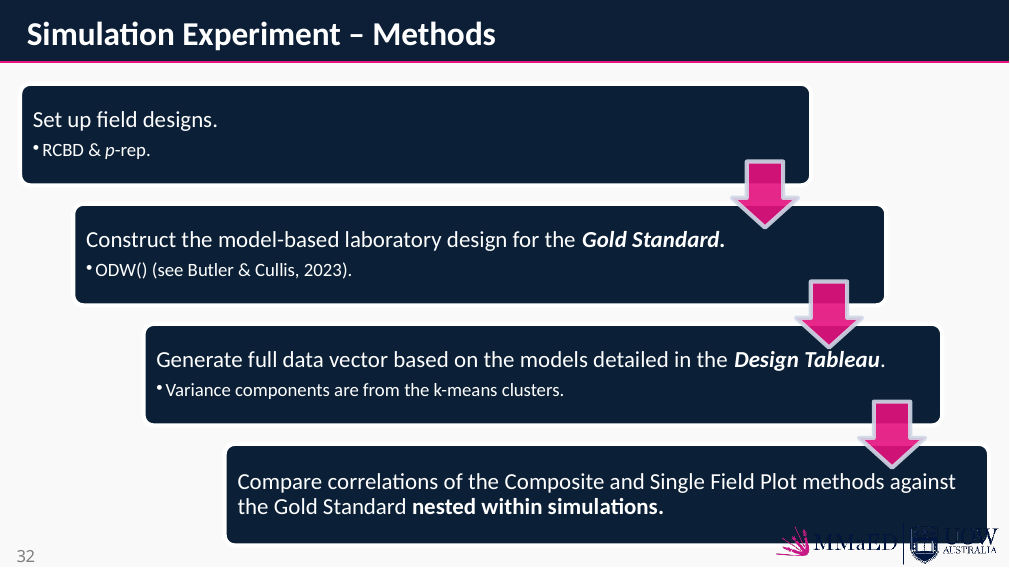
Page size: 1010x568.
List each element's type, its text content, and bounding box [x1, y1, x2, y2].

title Simulation Experiment – Methods [26, 12, 983, 53]
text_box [26, 83, 983, 546]
slide_number 32 [8, 545, 43, 566]
picture [766, 520, 1009, 568]
